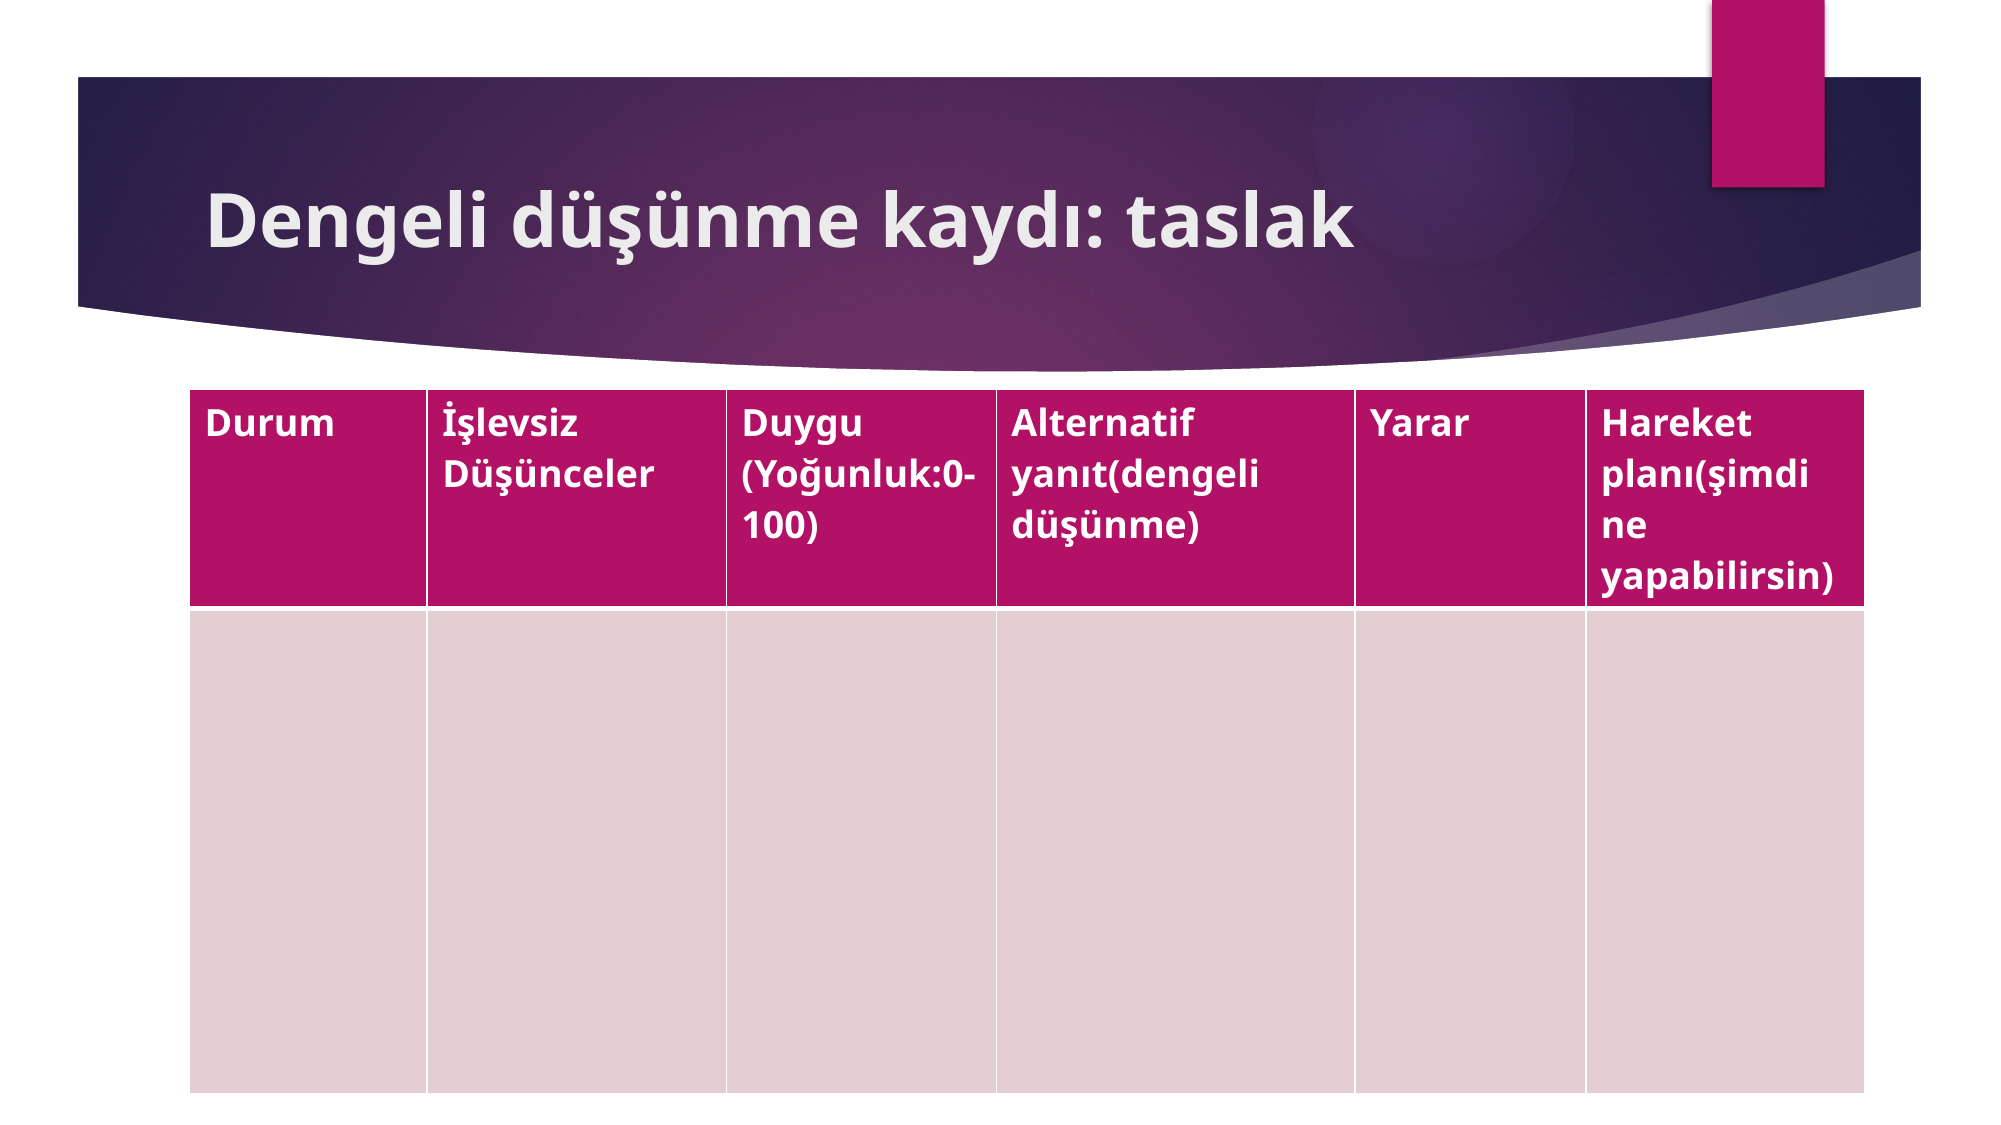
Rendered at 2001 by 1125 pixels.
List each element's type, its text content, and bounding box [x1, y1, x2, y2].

table_cell [1587, 611, 1864, 1093]
table_header Duygu (Yoğunluk:0-100) [727, 390, 996, 606]
table_header İşlevsiz Düşünceler [428, 390, 726, 606]
table_header Durum [190, 390, 426, 606]
table_cell [428, 611, 726, 1093]
table_header Alternatif yanıt(dengeli düşünme) [997, 390, 1354, 606]
table_cell [997, 611, 1354, 1093]
title Dengeli düşünme kaydı: taslak [189, 159, 1627, 276]
table_cell [727, 611, 996, 1093]
table_header Yarar [1356, 390, 1585, 606]
table_cell [1356, 611, 1585, 1093]
table_header Hareket planı(şimdi ne yapabilirsin) [1587, 390, 1864, 606]
table_cell [190, 611, 426, 1093]
